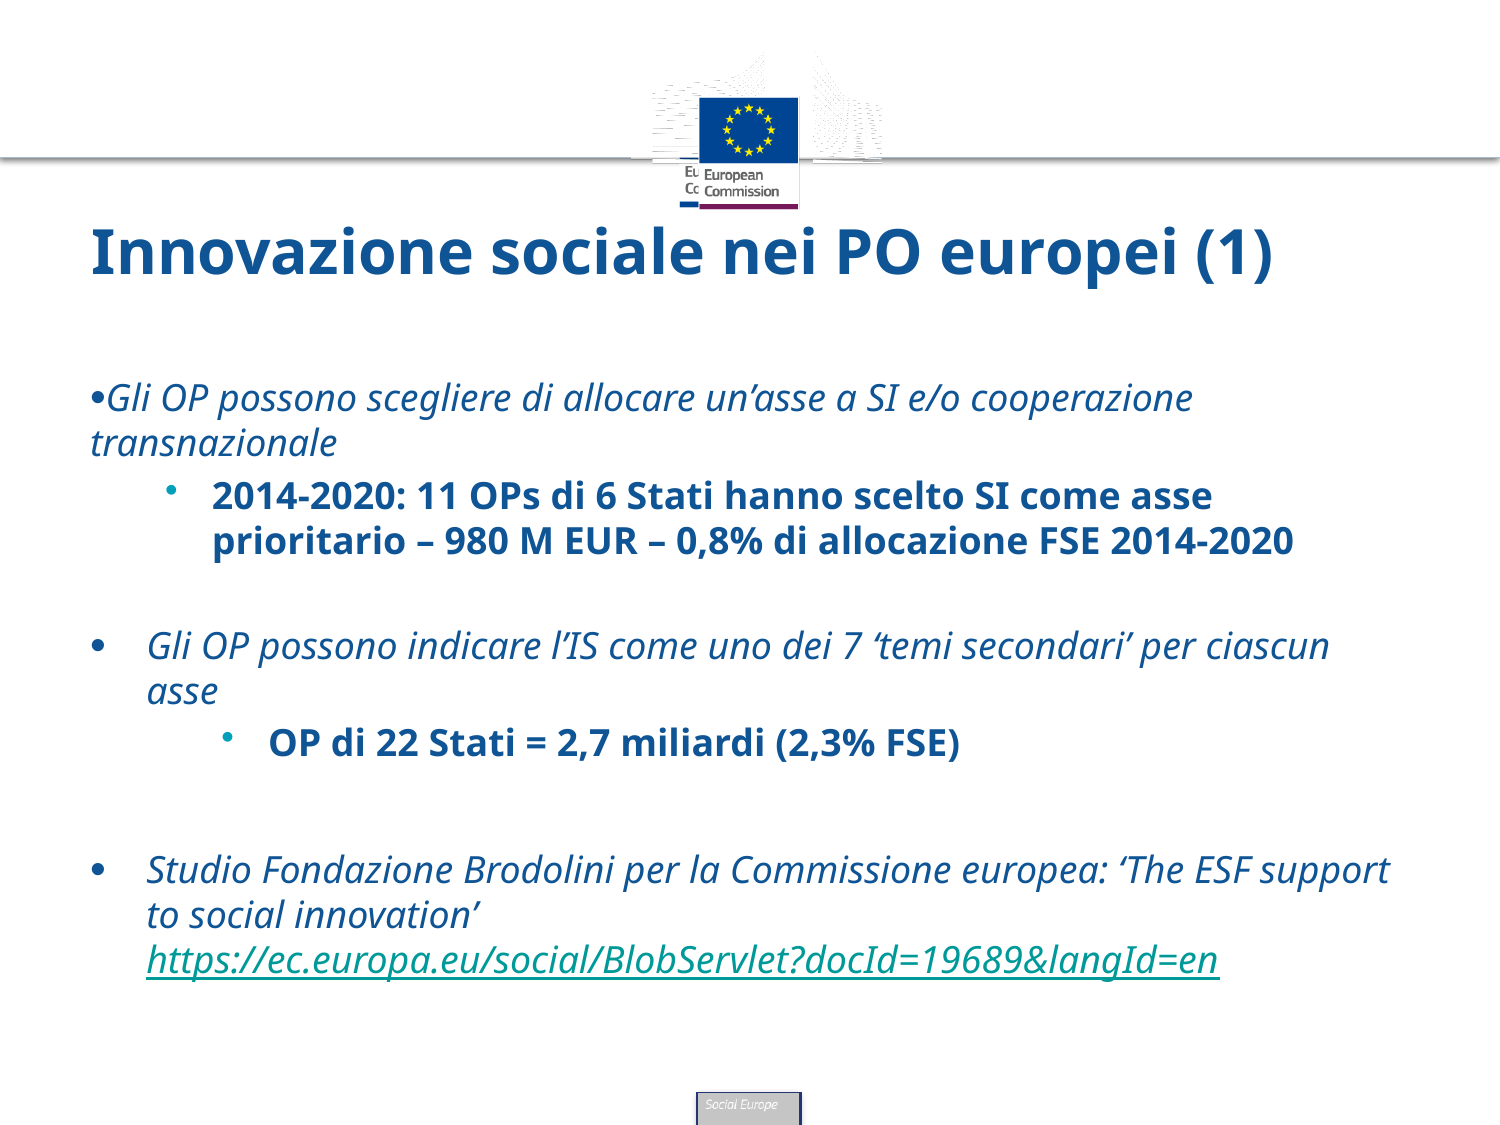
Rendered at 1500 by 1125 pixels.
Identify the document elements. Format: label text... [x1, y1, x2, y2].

title Innovazione sociale nei PO europei (1) [76, 184, 1427, 315]
picture [615, 50, 882, 184]
list Gli OP possono scegliere di allocare un’asse a SI e/o cooperazione transnazionale 2014-2020: 11 OPs di 6 Stati hanno scelto SI come asse prioritario – 980 M EUR – 0,8% di allocazione FSE 2014-2020 Gli OP possono indicare l’IS come uno dei 7 ‘temi secondari’ per ciascun asse OP di 22 Stati = 2,7 miliardi (2,3% FSE) Studio Fondazione Brodolini per la Commissione europea: ‘The ESF support to social innovation’ https://ec.europa.eu/social/BlobServlet?docId=19689&langId=en [75, 314, 1425, 988]
picture [696, 1092, 802, 1125]
